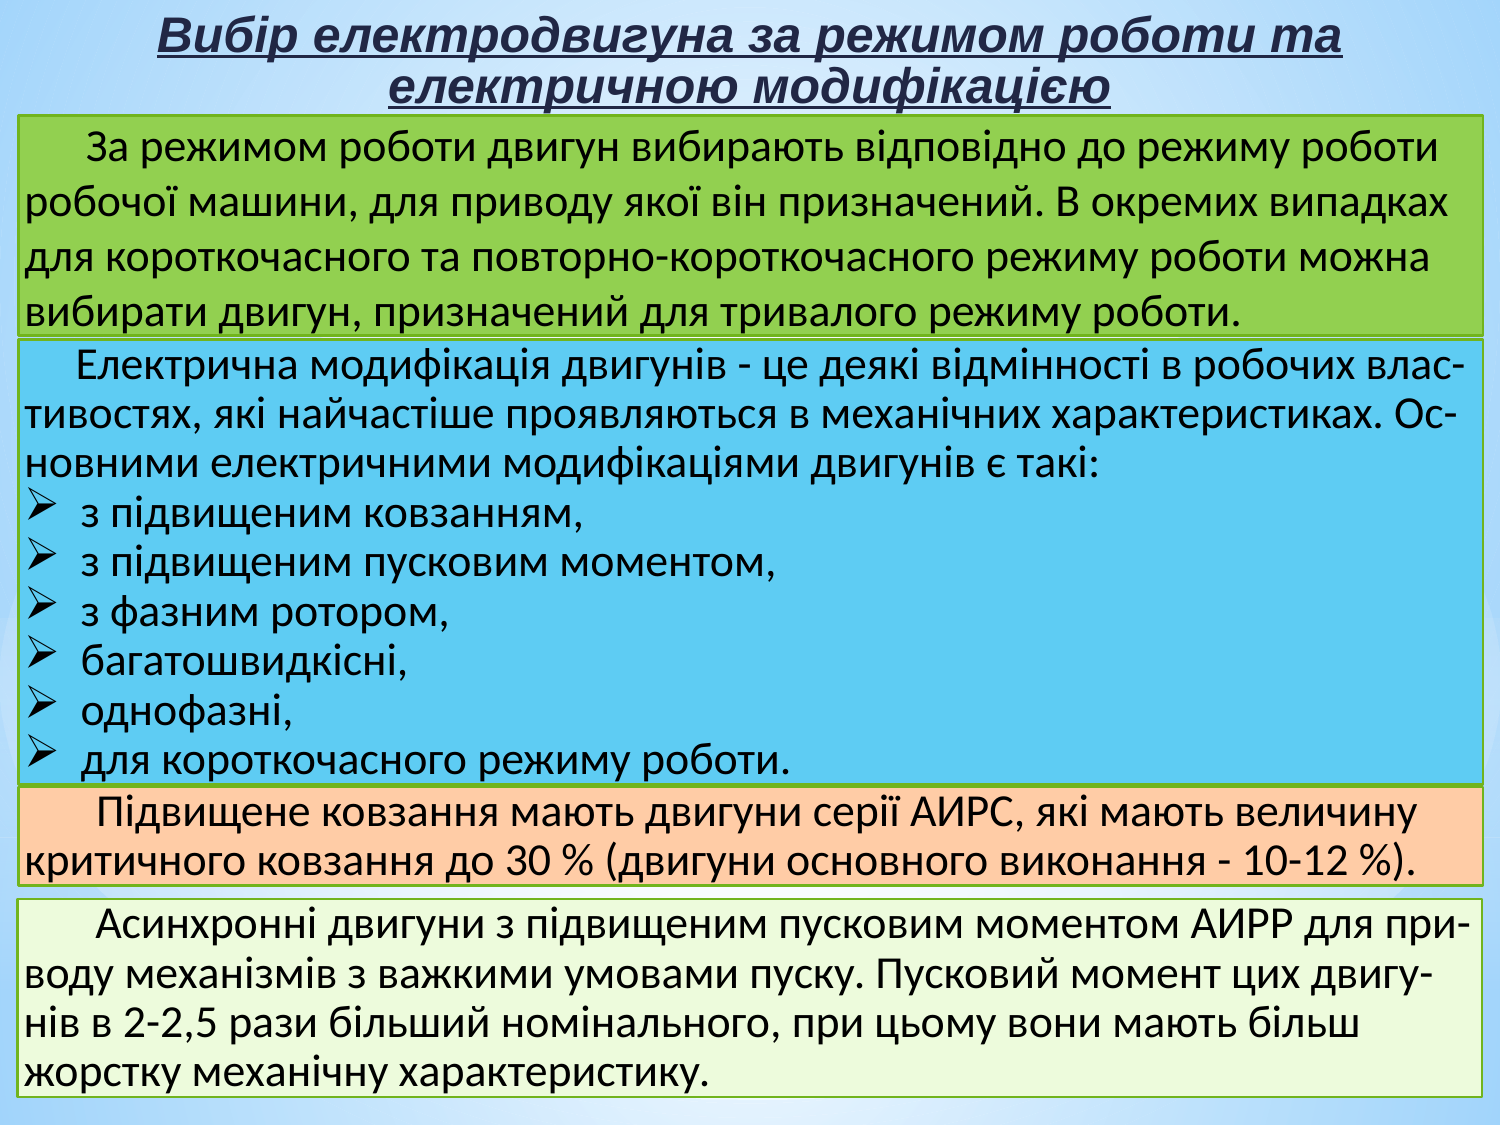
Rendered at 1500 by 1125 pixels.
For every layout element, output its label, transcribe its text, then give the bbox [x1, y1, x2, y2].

text_box Вибір електродвигуна за режимом роботи та електричною модифікацією [17, 11, 1483, 114]
text_box Електрична модифікація двигунів - це деякі відмінності в робочих влас-тивостях, які найчастіше проявляються в механічних характеристиках. Ос-новними електричними модифікаціями двигунів є такі: з підвищеним ковзанням, з підвищеним пусковим моментом, з фазним ротором, багатошвидкісні, однофазні, для короткочасного режиму роботи. [17, 338, 1484, 786]
text_box Підвищене ковзання мають двигуни серії АИРС, які мають величину критичного ковзання до 30 % (двигуни основного виконання - 10-12 %). [17, 786, 1484, 887]
text_box Асинхронні двигуни з підвищеним пусковим моментом АИРР для при-воду механізмів з важкими умовами пуску. Пусковий момент цих двигу-нів в 2-2,5 рази більший номінального, при цьому вони мають більш жорстку механічну характеристику. [16, 898, 1483, 1098]
text_box За режимом роботи двигун вибирають відповідно до режиму роботи робочої машини, для приводу якої він призначений. В окремих випадках для короткочасного та повторно-короткочасного режиму роботи можна вибирати двигун, призначений для тривалого режиму роботи. [17, 114, 1484, 337]
